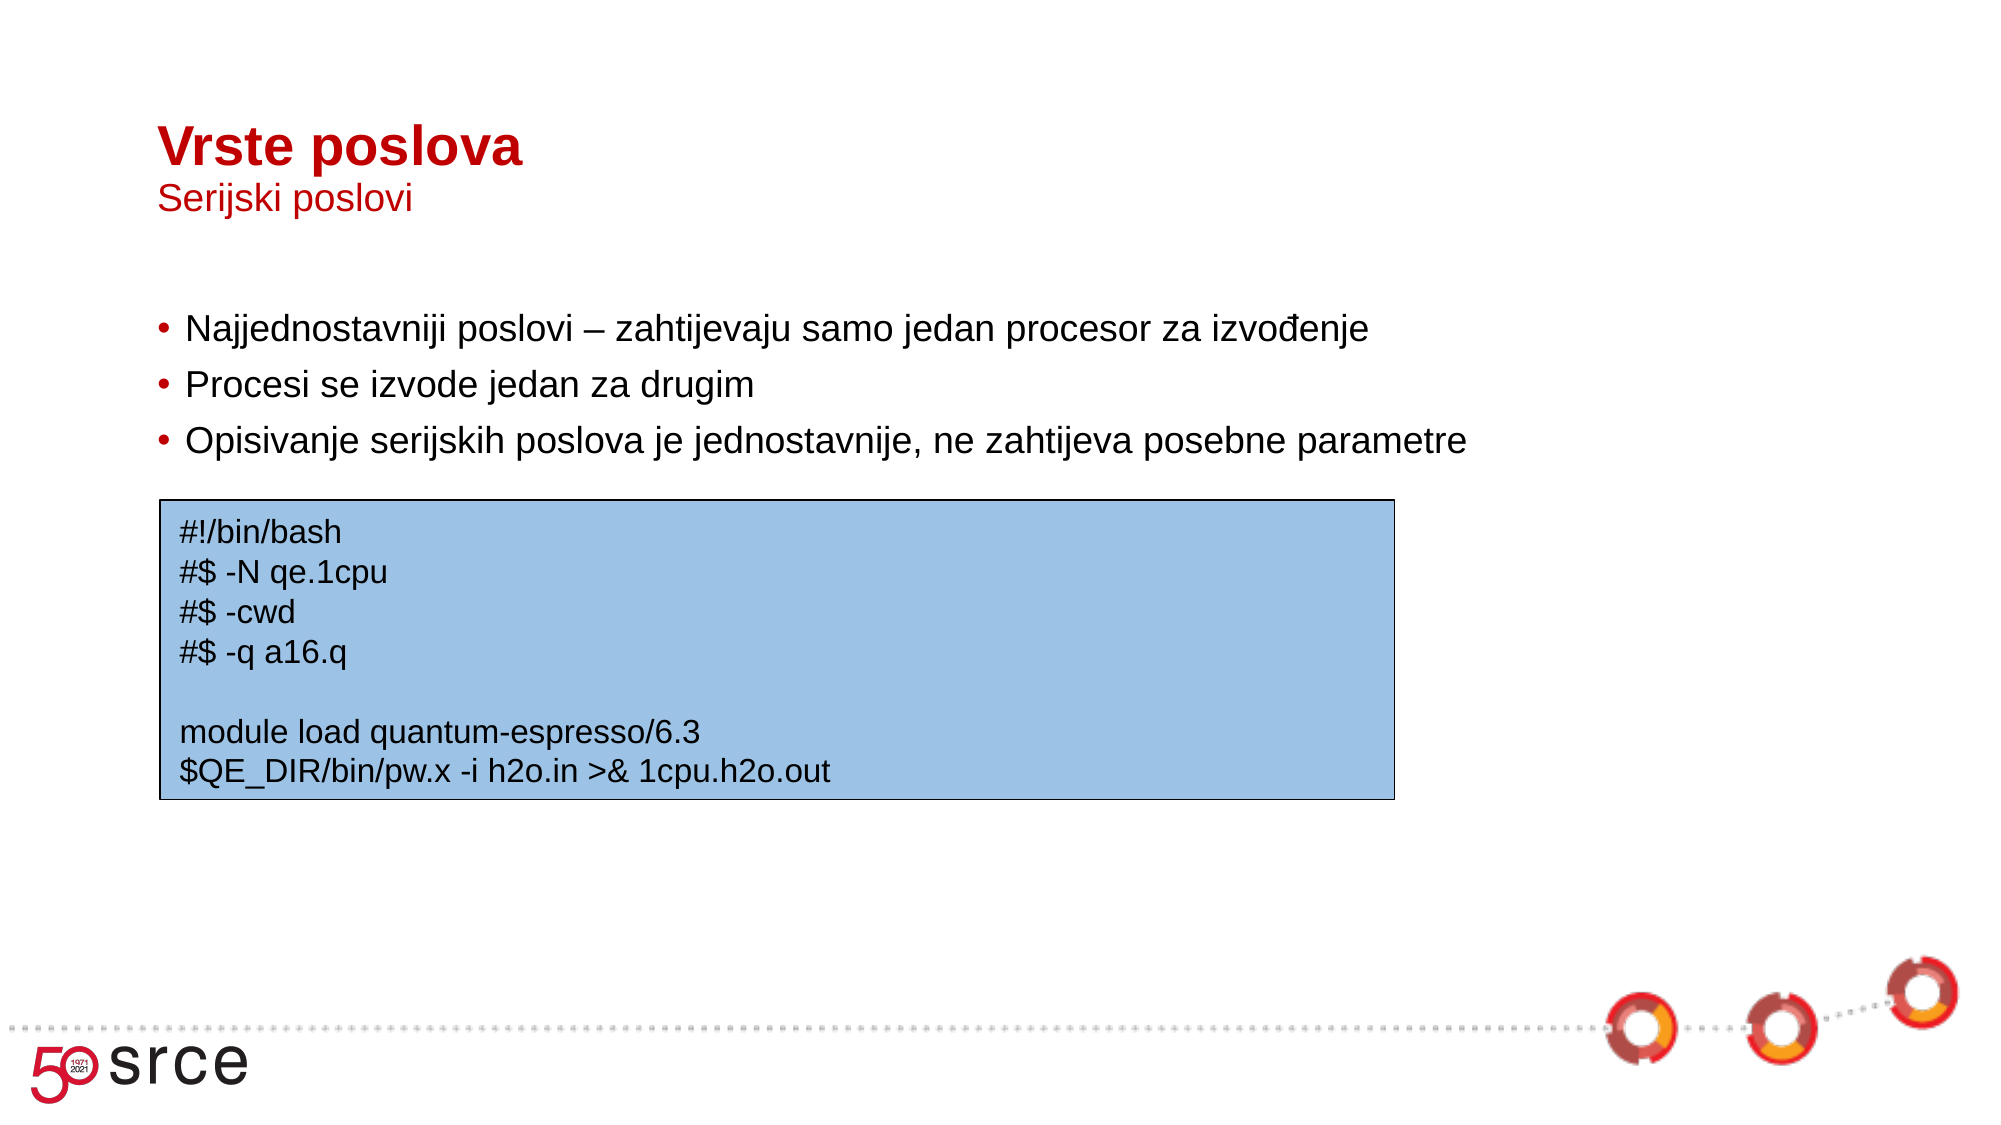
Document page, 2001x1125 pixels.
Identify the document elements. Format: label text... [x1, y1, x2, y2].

text_box #!/bin/bash #$ -N qe.1cpu #$ -cwd #$ -q a16.q module load quantum-espresso/6.3 $QE_DIR/bin/pw.x -i h2o.in >& 1cpu.h2o.out [159, 500, 1395, 800]
text_box Vrste poslova Serijski poslovi [137, 59, 1863, 278]
picture [0, 940, 1982, 1105]
text_box Najjednostavniji poslovi – zahtijevaju samo jedan procesor za izvođenje Procesi se izvode jedan za drugim Opisivanje serijskih poslova je jednostavnije, ne zahtijeva posebne parametre [137, 299, 1863, 1013]
